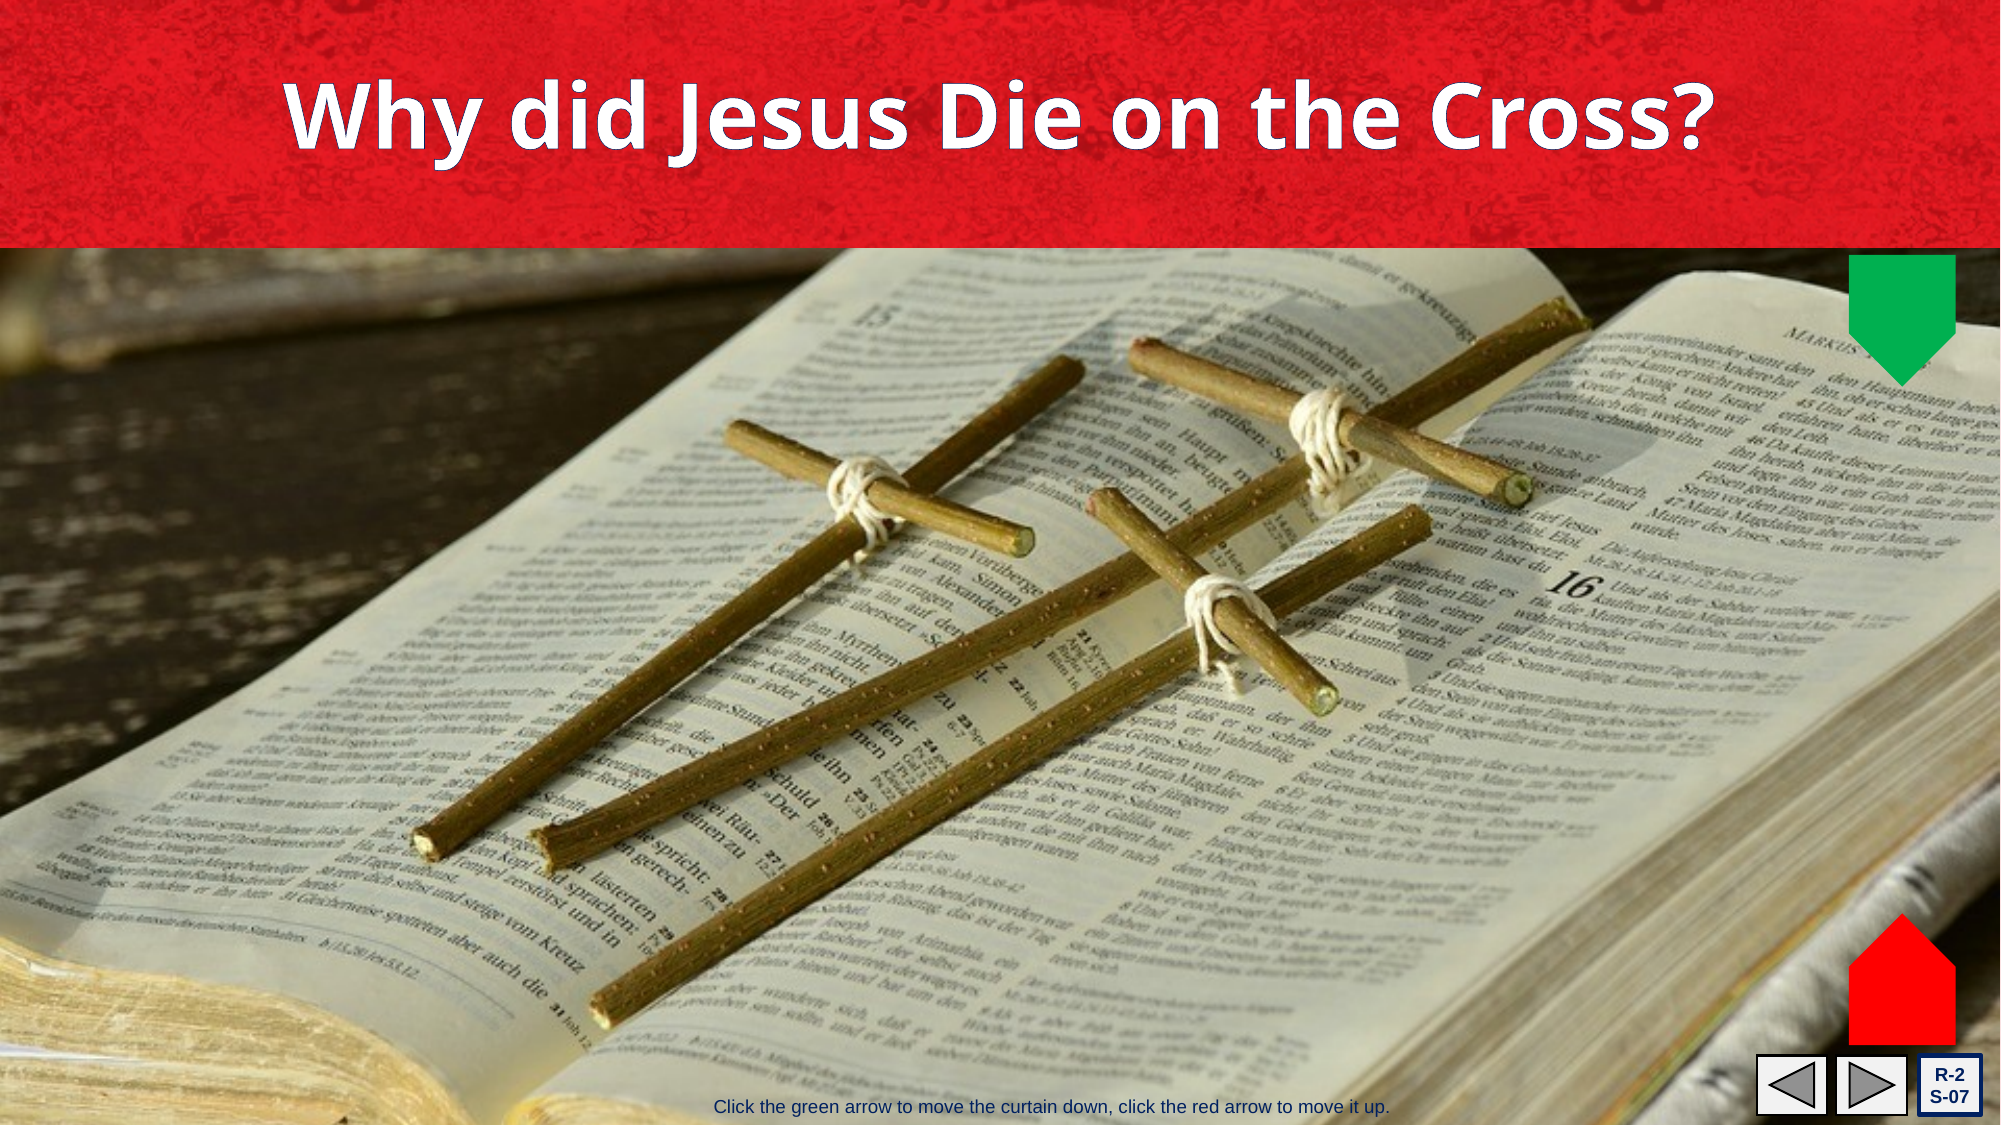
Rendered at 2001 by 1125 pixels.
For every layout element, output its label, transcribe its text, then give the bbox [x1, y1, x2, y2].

title Why did Jesus Die on the Cross? [137, 10, 1863, 228]
picture [0, 0, 2001, 1125]
